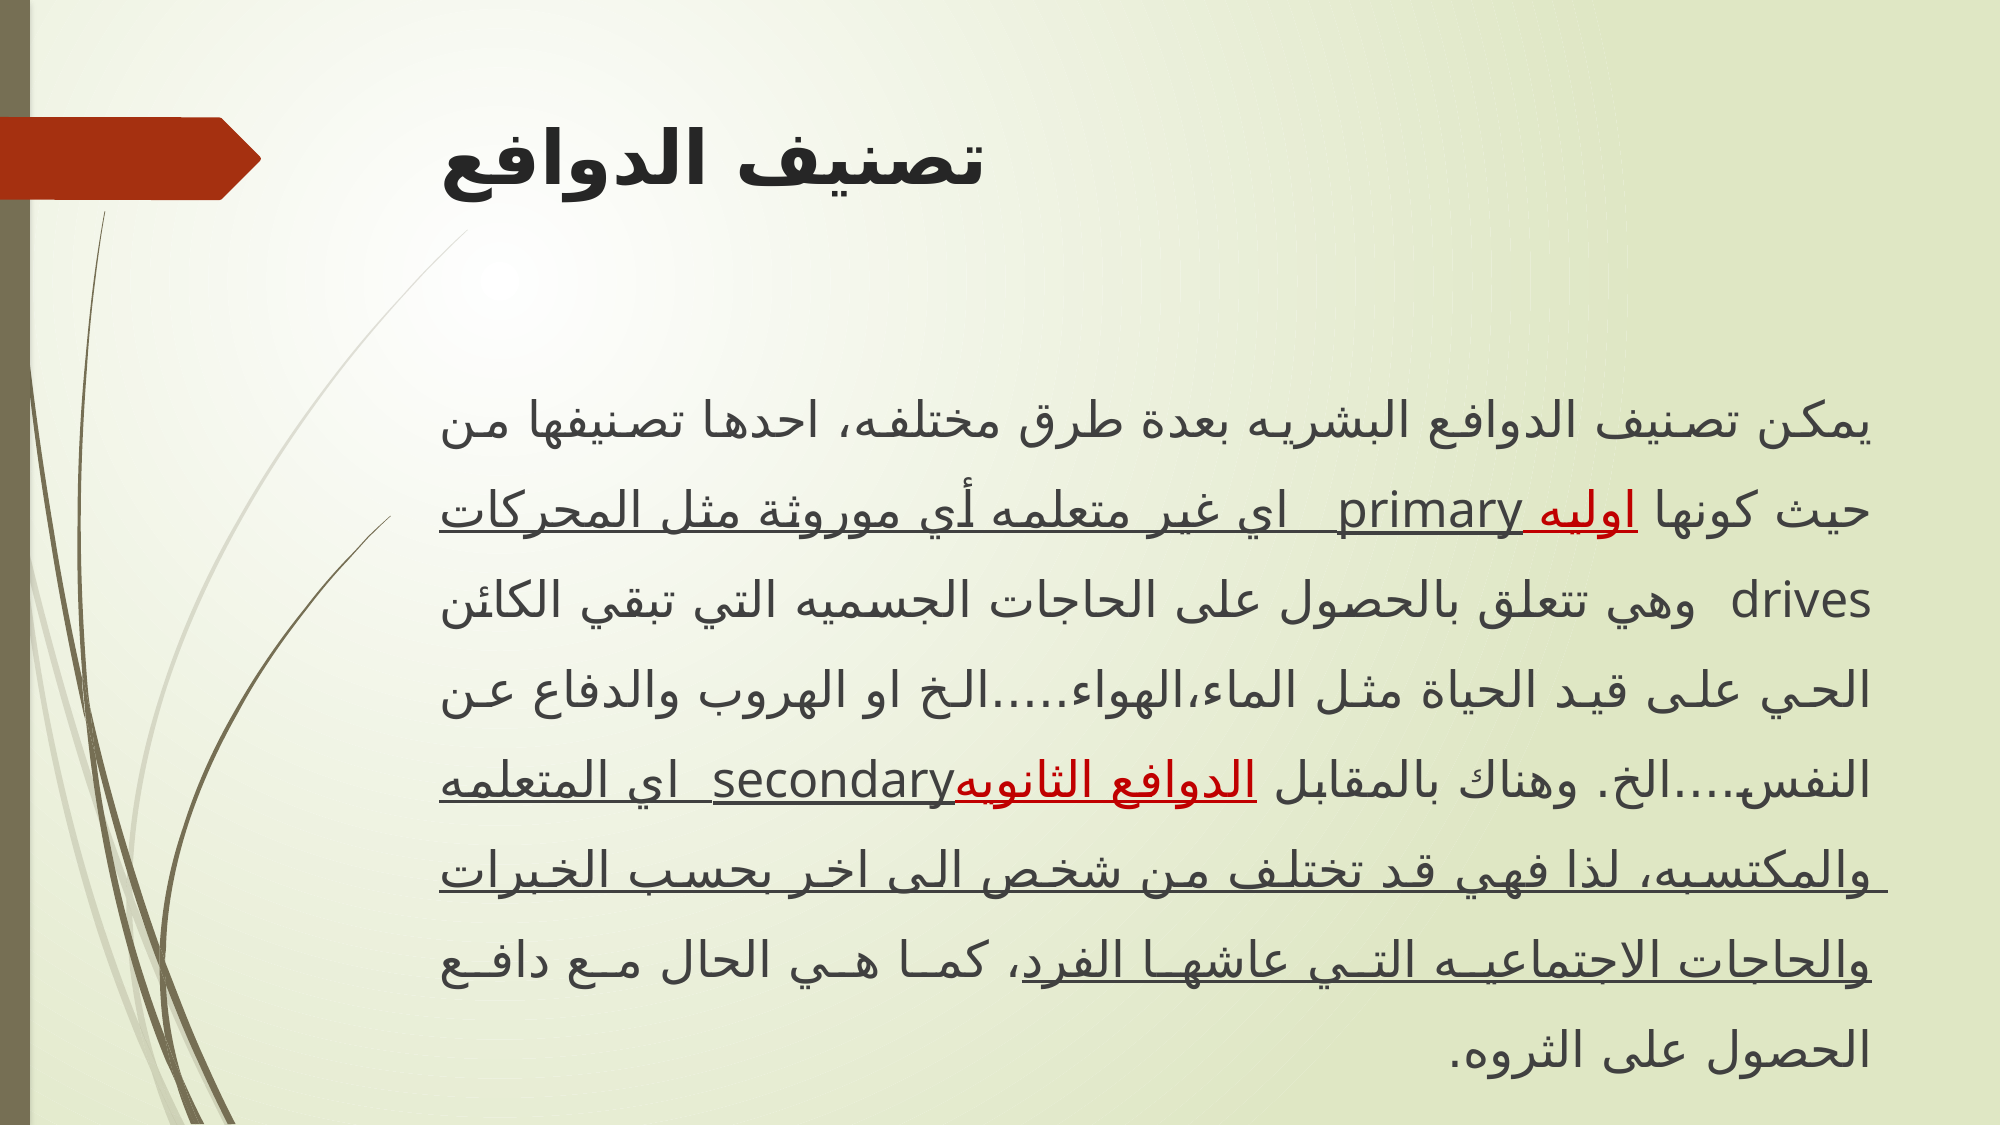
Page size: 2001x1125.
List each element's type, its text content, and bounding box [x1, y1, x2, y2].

text_box تصنيف الدوافع [425, 102, 1888, 313]
text_box يمكن تصنيف الدوافع البشريه بعدة طرق مختلفه، احدها تصنيفها من حيث كونها اوليه primary اي غير متعلمه أي موروثة مثل المحركات drives وهي تتعلق بالحصول على الحاجات الجسميه التي تبقي الكائن الحي على قيد الحياة مثل الماء،الهواء.....الخ او الهروب والدفاع عن النفس....الخ. وهناك بالمقابل الدوافع الثانويهsecondary اي المتعلمه والمكتسبه، لذا فهي قد تختلف من شخص الى اخر بحسب الخبرات والحاجات الاجتماعيه التي عاشها الفرد، كما هي الحال مع دافع الحصول على الثروه. [424, 349, 1888, 970]
